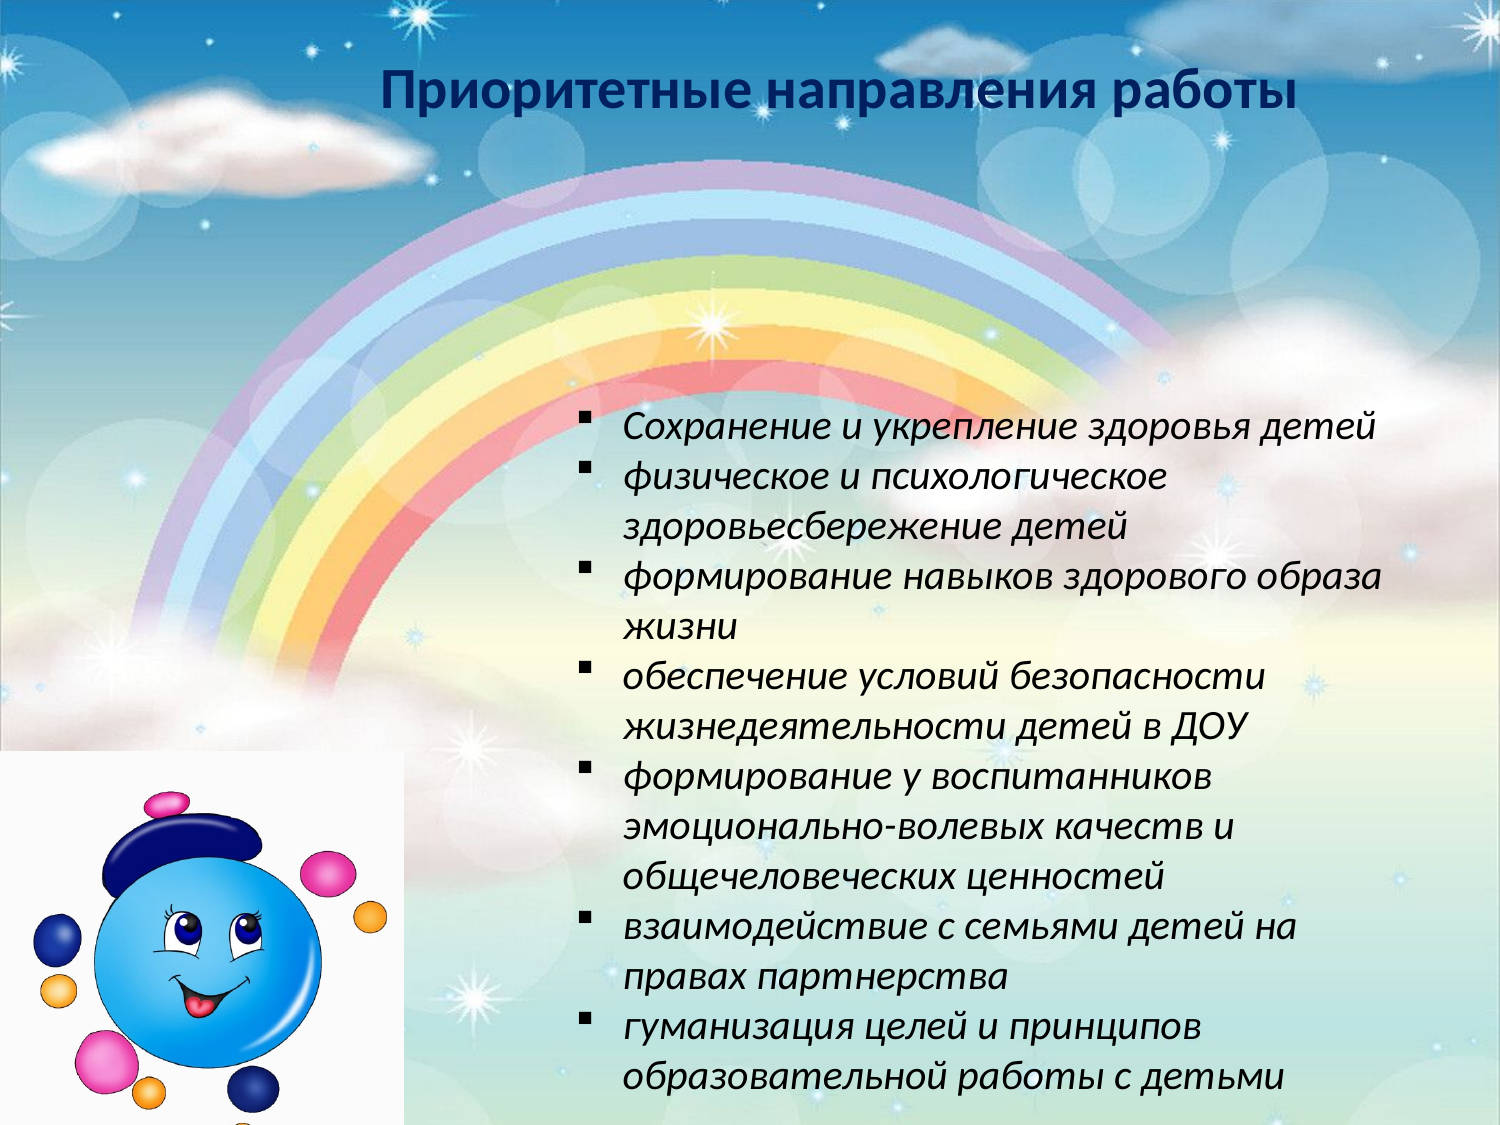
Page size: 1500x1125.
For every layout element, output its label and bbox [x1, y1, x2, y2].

list [0, 0, 1500, 1125]
picture [0, 751, 404, 1125]
